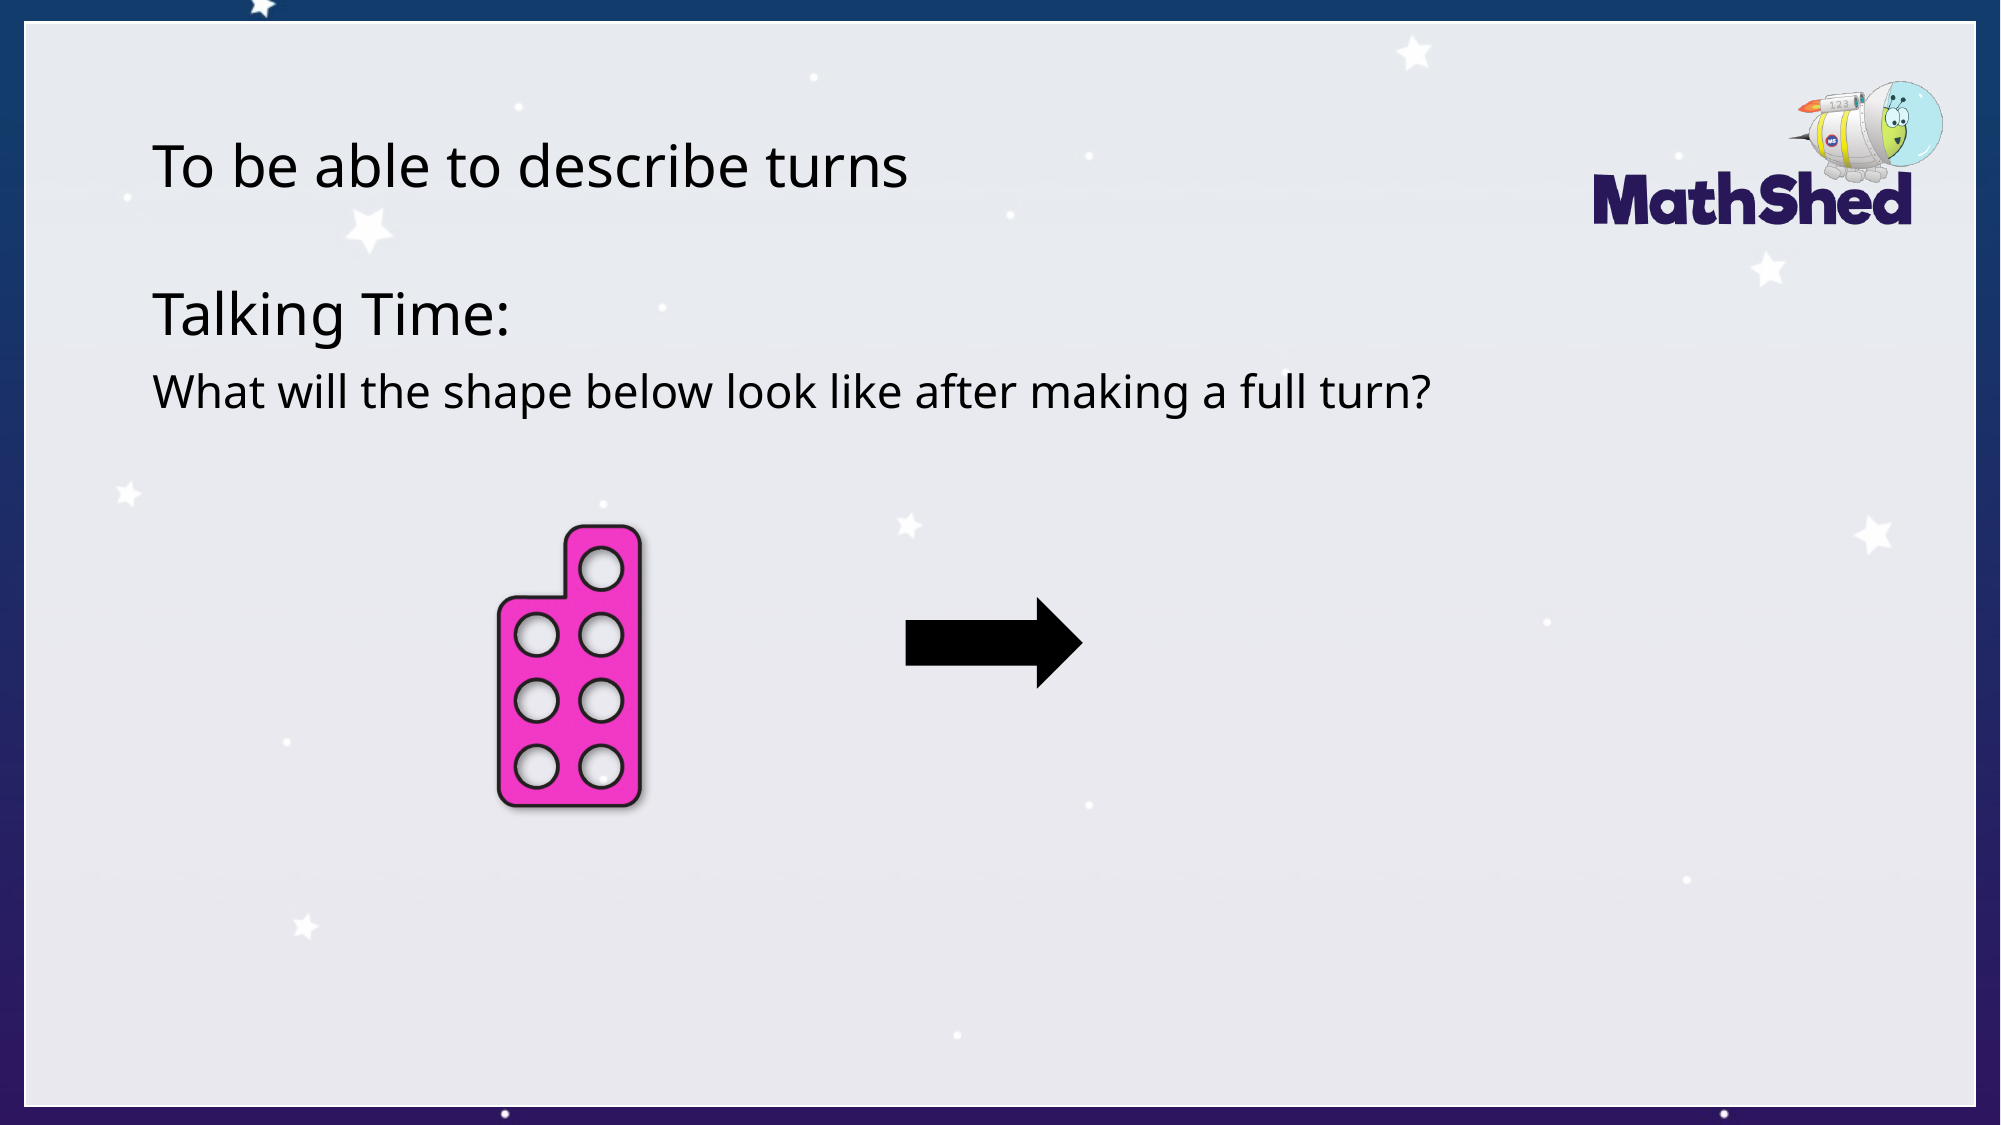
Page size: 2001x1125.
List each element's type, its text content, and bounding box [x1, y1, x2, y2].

text_box [905, 597, 1083, 689]
title To be able to describe turns [137, 59, 1578, 277]
picture [0, 0, 2001, 1125]
list Talking Time: What will the shape below look like after making a full turn? [137, 277, 1863, 992]
